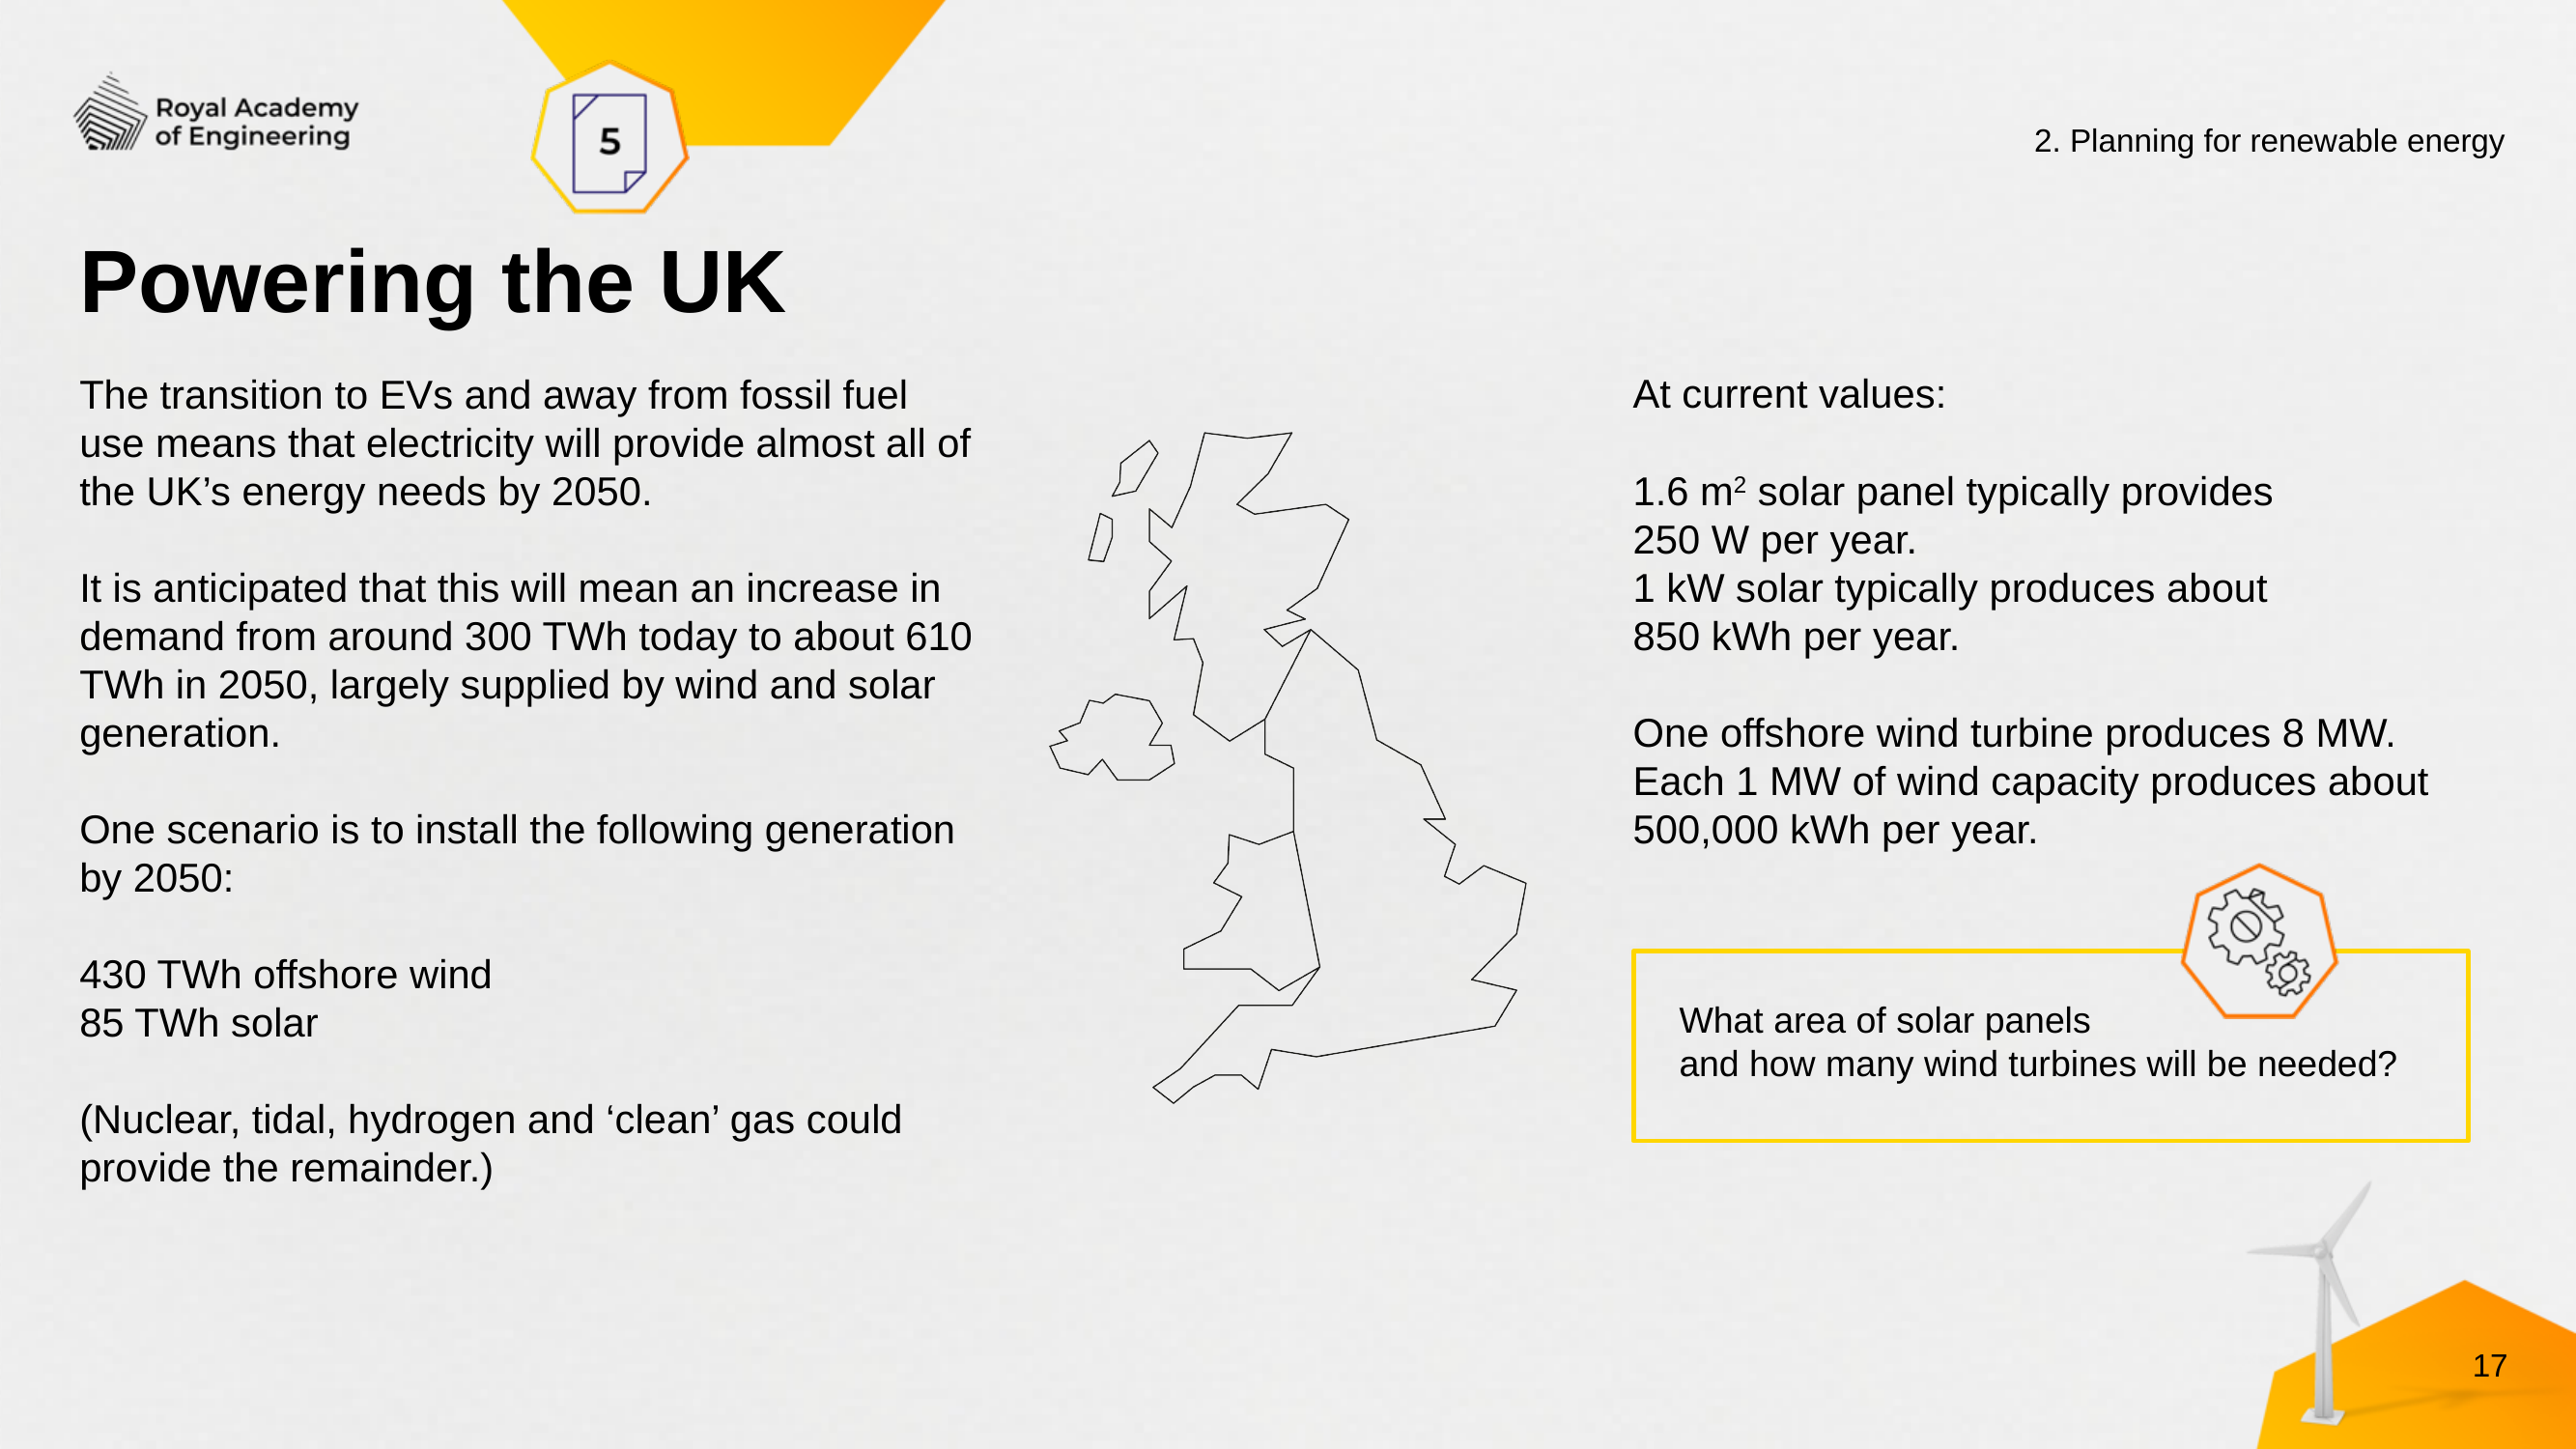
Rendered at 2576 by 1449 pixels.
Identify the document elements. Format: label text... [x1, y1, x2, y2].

picture [0, 0, 2576, 1449]
text_box 17 [2422, 1345, 2508, 1423]
title Powering the UK [65, 229, 2287, 345]
text_box 2. Planning for renewable energy [2019, 113, 2523, 190]
text_box At current values: 1.6 m2 solar panel typically provides 250 W per year. 1 kW solar typically produces about 850 kWh per year. One offshore wind turbine produces 8 MW. Each 1 MW of wind capacity produces about 500,000 kWh per year. [1618, 360, 2576, 859]
text_box The transition to EVs and away from fossil fuel use means that electricity will provide almost all of the UK’s energy needs by 2050. It is anticipated that this will mean an increase in demand from around 300 TWh today to about 610 TWh in 2050, largely supplied by wind and solar generation. One scenario is to install the following generation by 2050: 430 TWh offshore wind 85 TWh solar (Nuclear, tidal, hydrogen and ‘clean’ gas could provide the remainder.) [65, 361, 996, 1133]
text_box What area of solar panels and how many wind turbines will be needed? [1633, 951, 2469, 1142]
